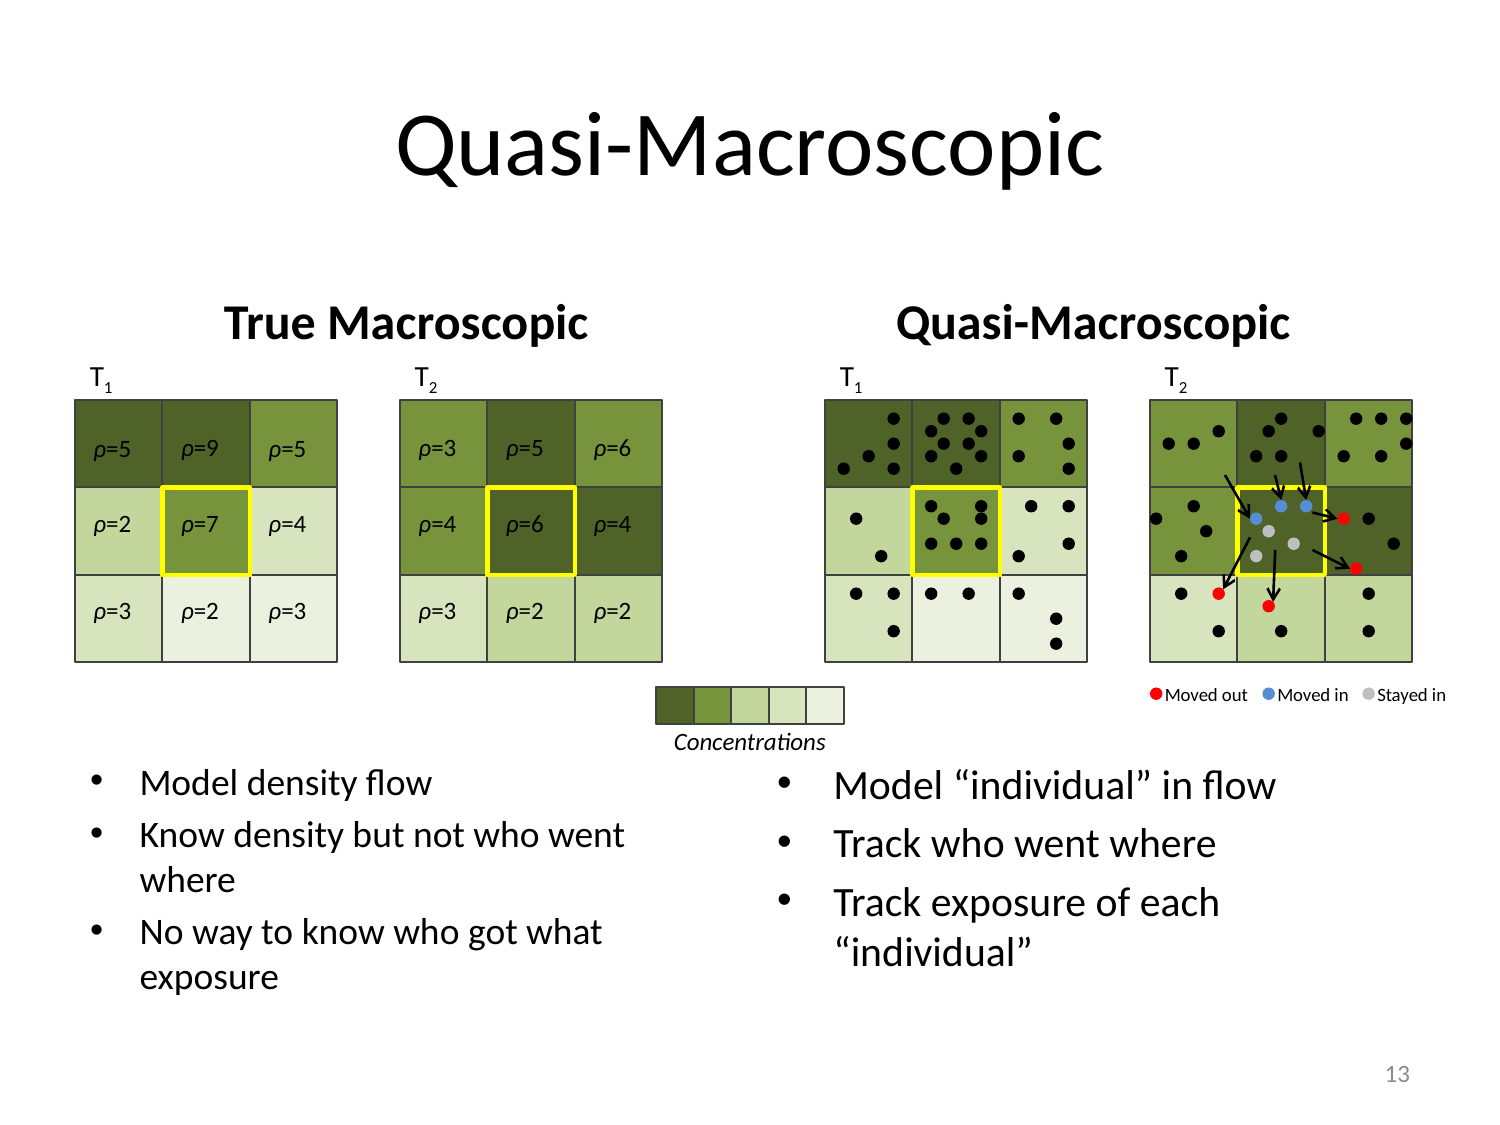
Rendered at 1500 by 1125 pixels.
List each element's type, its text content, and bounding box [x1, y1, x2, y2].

text_box [573, 573, 665, 665]
text_box [1297, 498, 1315, 515]
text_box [1312, 549, 1351, 569]
text_box Stayed in [1362, 675, 1488, 713]
text_box [922, 447, 940, 465]
text_box [972, 535, 990, 553]
text_box [1260, 685, 1277, 703]
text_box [1265, 484, 1281, 491]
text_box [1338, 510, 1352, 527]
text_box [248, 573, 339, 665]
text_box [823, 573, 910, 665]
text_box [1010, 585, 1027, 602]
text_box [398, 485, 485, 573]
text_box [73, 398, 160, 485]
text_box [960, 410, 977, 427]
text_box ρ=3 [399, 587, 475, 633]
text_box [885, 435, 902, 452]
text_box [885, 410, 902, 427]
text_box ρ=9 [162, 424, 238, 470]
text_box ρ=4 [574, 500, 650, 545]
text_box [1397, 435, 1415, 452]
text_box [1360, 622, 1378, 640]
text_box [1260, 597, 1277, 615]
text_box ρ=3 [74, 587, 150, 633]
text_box [1308, 485, 1327, 510]
text_box ρ=2 [74, 500, 150, 545]
text_box [1360, 585, 1378, 602]
text_box [1310, 422, 1327, 440]
text_box [1210, 622, 1228, 640]
text_box [1060, 435, 1078, 452]
text_box ρ=2 [487, 587, 563, 633]
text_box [1215, 484, 1260, 510]
text_box ρ=4 [249, 500, 325, 545]
text_box [73, 573, 160, 665]
text_box [885, 460, 902, 478]
text_box [1022, 497, 1040, 515]
text_box [804, 685, 846, 717]
text_box [1172, 585, 1190, 602]
text_box [1185, 435, 1202, 452]
text_box [485, 398, 573, 485]
text_box Moved out [1149, 675, 1262, 713]
text_box [1148, 573, 1235, 665]
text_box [1247, 574, 1301, 578]
text_box [160, 577, 248, 665]
text_box [835, 460, 853, 478]
text_box ρ=7 [162, 500, 238, 545]
text_box [1147, 510, 1165, 527]
text_box T1 [74, 350, 150, 405]
text_box [1323, 573, 1415, 665]
text_box [922, 422, 940, 440]
text_box [823, 485, 910, 573]
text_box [1312, 512, 1338, 519]
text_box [1210, 549, 1263, 577]
text_box [1385, 535, 1402, 553]
text_box [960, 435, 977, 452]
text_box [398, 398, 485, 485]
text_box [998, 398, 1089, 485]
text_box [1272, 447, 1290, 465]
text_box [885, 622, 902, 640]
text_box [1047, 635, 1065, 652]
text_box [885, 585, 902, 602]
slide_number 13 [1074, 1042, 1425, 1103]
text_box [654, 685, 692, 717]
text_box [972, 497, 990, 512]
text_box [1010, 447, 1027, 465]
text_box [1210, 586, 1228, 602]
text_box ρ=3 [399, 424, 475, 470]
text_box [248, 398, 339, 485]
text_box [1335, 447, 1352, 465]
text_box [1347, 410, 1365, 427]
text_box [1360, 510, 1378, 527]
text_box [1235, 577, 1323, 665]
text_box [1247, 512, 1265, 527]
text_box [1285, 535, 1303, 553]
text_box [1147, 685, 1165, 703]
text_box [910, 577, 998, 665]
text_box ρ=5 [487, 424, 563, 470]
text_box [160, 485, 252, 577]
text_box [1060, 460, 1078, 478]
text_box [1397, 410, 1415, 427]
text_box [860, 447, 877, 465]
text_box [1160, 435, 1177, 452]
text_box [872, 547, 890, 565]
text_box ρ=6 [487, 500, 563, 545]
text_box [160, 398, 248, 485]
text_box [1148, 398, 1235, 485]
text_box [73, 485, 160, 573]
text_box ρ=5 [74, 425, 150, 470]
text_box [1284, 477, 1323, 485]
list Model “individual” in flow Track who went where Track exposure of each “individual” [761, 750, 1425, 1005]
text_box [1327, 485, 1415, 573]
text_box [922, 535, 940, 553]
text_box ρ=3 [249, 587, 325, 633]
text_box T1 [824, 350, 900, 405]
text_box Concentrations [643, 717, 857, 763]
text_box [1327, 398, 1415, 485]
text_box [910, 485, 1002, 577]
text_box [1372, 410, 1390, 427]
text_box [1010, 410, 1027, 427]
text_box [398, 573, 485, 665]
text_box [485, 485, 577, 577]
text_box [1185, 497, 1202, 515]
text_box [847, 585, 865, 602]
text_box [1272, 499, 1290, 515]
text_box ρ=2 [574, 587, 650, 633]
text_box ρ=2 [162, 587, 238, 633]
text_box [1060, 535, 1078, 553]
text_box [935, 410, 952, 427]
text_box [998, 573, 1089, 665]
text_box [847, 510, 865, 527]
text_box ρ=6 [574, 424, 650, 470]
text_box [1010, 547, 1027, 565]
text_box [1247, 447, 1265, 465]
text_box ρ=5 [249, 425, 325, 470]
text_box T2 [399, 350, 475, 405]
text_box T2 [1149, 350, 1225, 405]
text_box [935, 435, 952, 452]
text_box [1047, 410, 1065, 427]
text_box [972, 510, 990, 527]
text_box [935, 510, 952, 527]
text_box Moved in [1262, 675, 1362, 713]
text_box [767, 685, 804, 717]
text_box [972, 422, 990, 440]
text_box [922, 585, 940, 602]
text_box [922, 497, 940, 515]
text_box [1260, 422, 1277, 440]
text_box [972, 447, 990, 465]
text_box [692, 685, 729, 717]
text_box [1210, 422, 1228, 440]
text_box [1372, 447, 1390, 465]
text_box [252, 485, 339, 573]
text_box [729, 685, 767, 717]
text_box ρ=4 [399, 500, 475, 545]
text_box [1172, 547, 1190, 565]
text_box [1197, 522, 1215, 540]
text_box [1260, 522, 1277, 540]
text_box [1060, 497, 1078, 515]
text_box [1235, 494, 1327, 577]
text_box [1272, 622, 1290, 640]
text_box [1235, 398, 1327, 485]
list True Macroscopic [75, 251, 738, 357]
text_box [960, 585, 977, 602]
text_box [573, 398, 665, 485]
list Model density flow Know density but not who went where No way to know who got what exposure [75, 750, 738, 1005]
text_box [1360, 685, 1378, 702]
text_box [1047, 610, 1065, 628]
text_box [823, 398, 910, 485]
text_box [947, 535, 965, 553]
text_box [947, 460, 965, 478]
title Quasi-Macroscopic [75, 45, 1425, 233]
text_box [1002, 485, 1089, 573]
list Quasi-Macroscopic [761, 251, 1425, 357]
text_box [1351, 560, 1365, 577]
text_box [577, 485, 665, 573]
text_box [485, 577, 573, 665]
text_box [1272, 410, 1290, 427]
text_box [1148, 485, 1235, 573]
text_box [910, 398, 998, 485]
